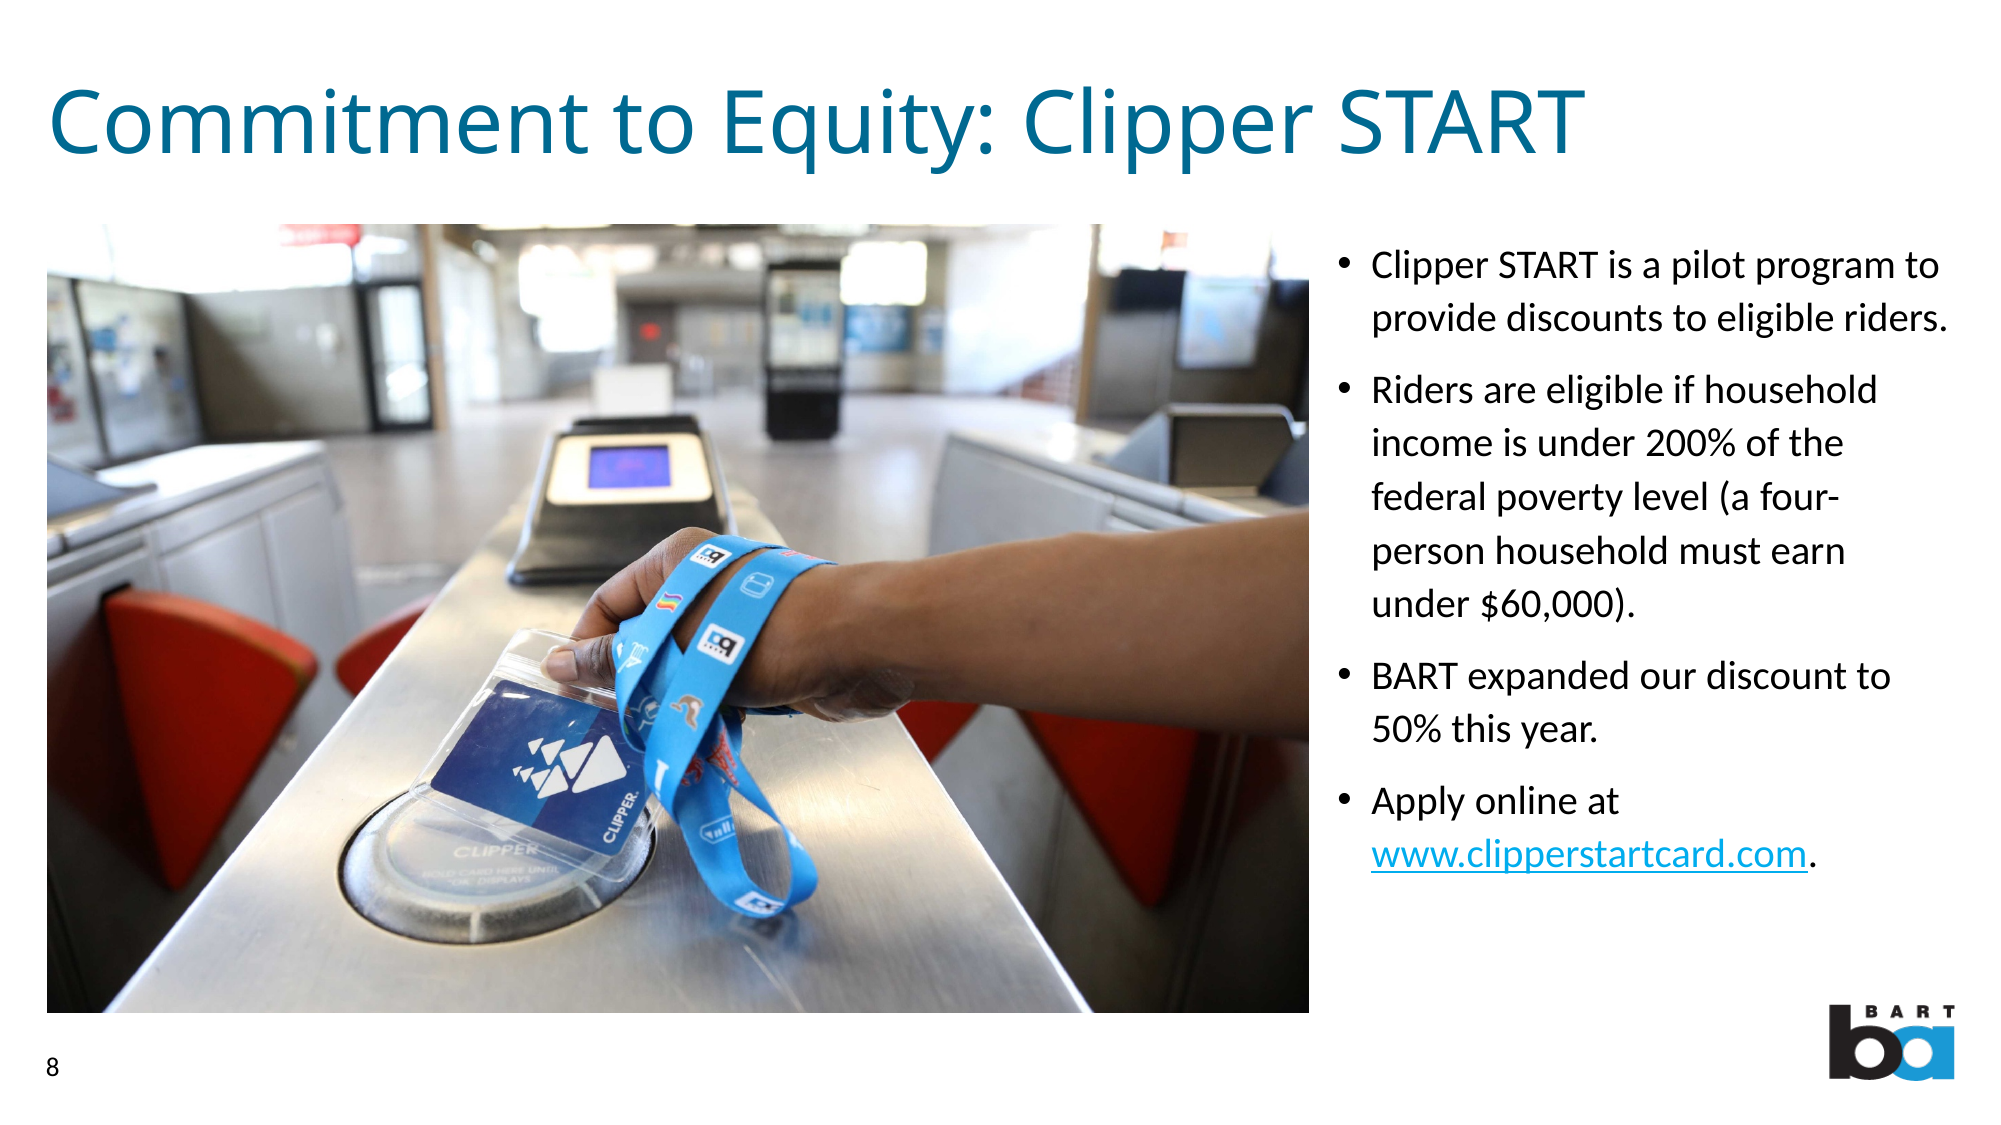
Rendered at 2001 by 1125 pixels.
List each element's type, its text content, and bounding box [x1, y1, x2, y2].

picture [47, 224, 1309, 1013]
list Clipper START is a pilot program to provide discounts to eligible riders. Riders are eligible if household income is under 200% of the federal poverty level (a four-person household must earn under $60,000). BART expanded our discount to 50% this year. Apply online at www.clipperstartcard.com. [1337, 224, 1953, 923]
picture [1809, 1004, 1955, 1081]
title Commitment to Equity: Clipper START [47, 26, 1953, 225]
